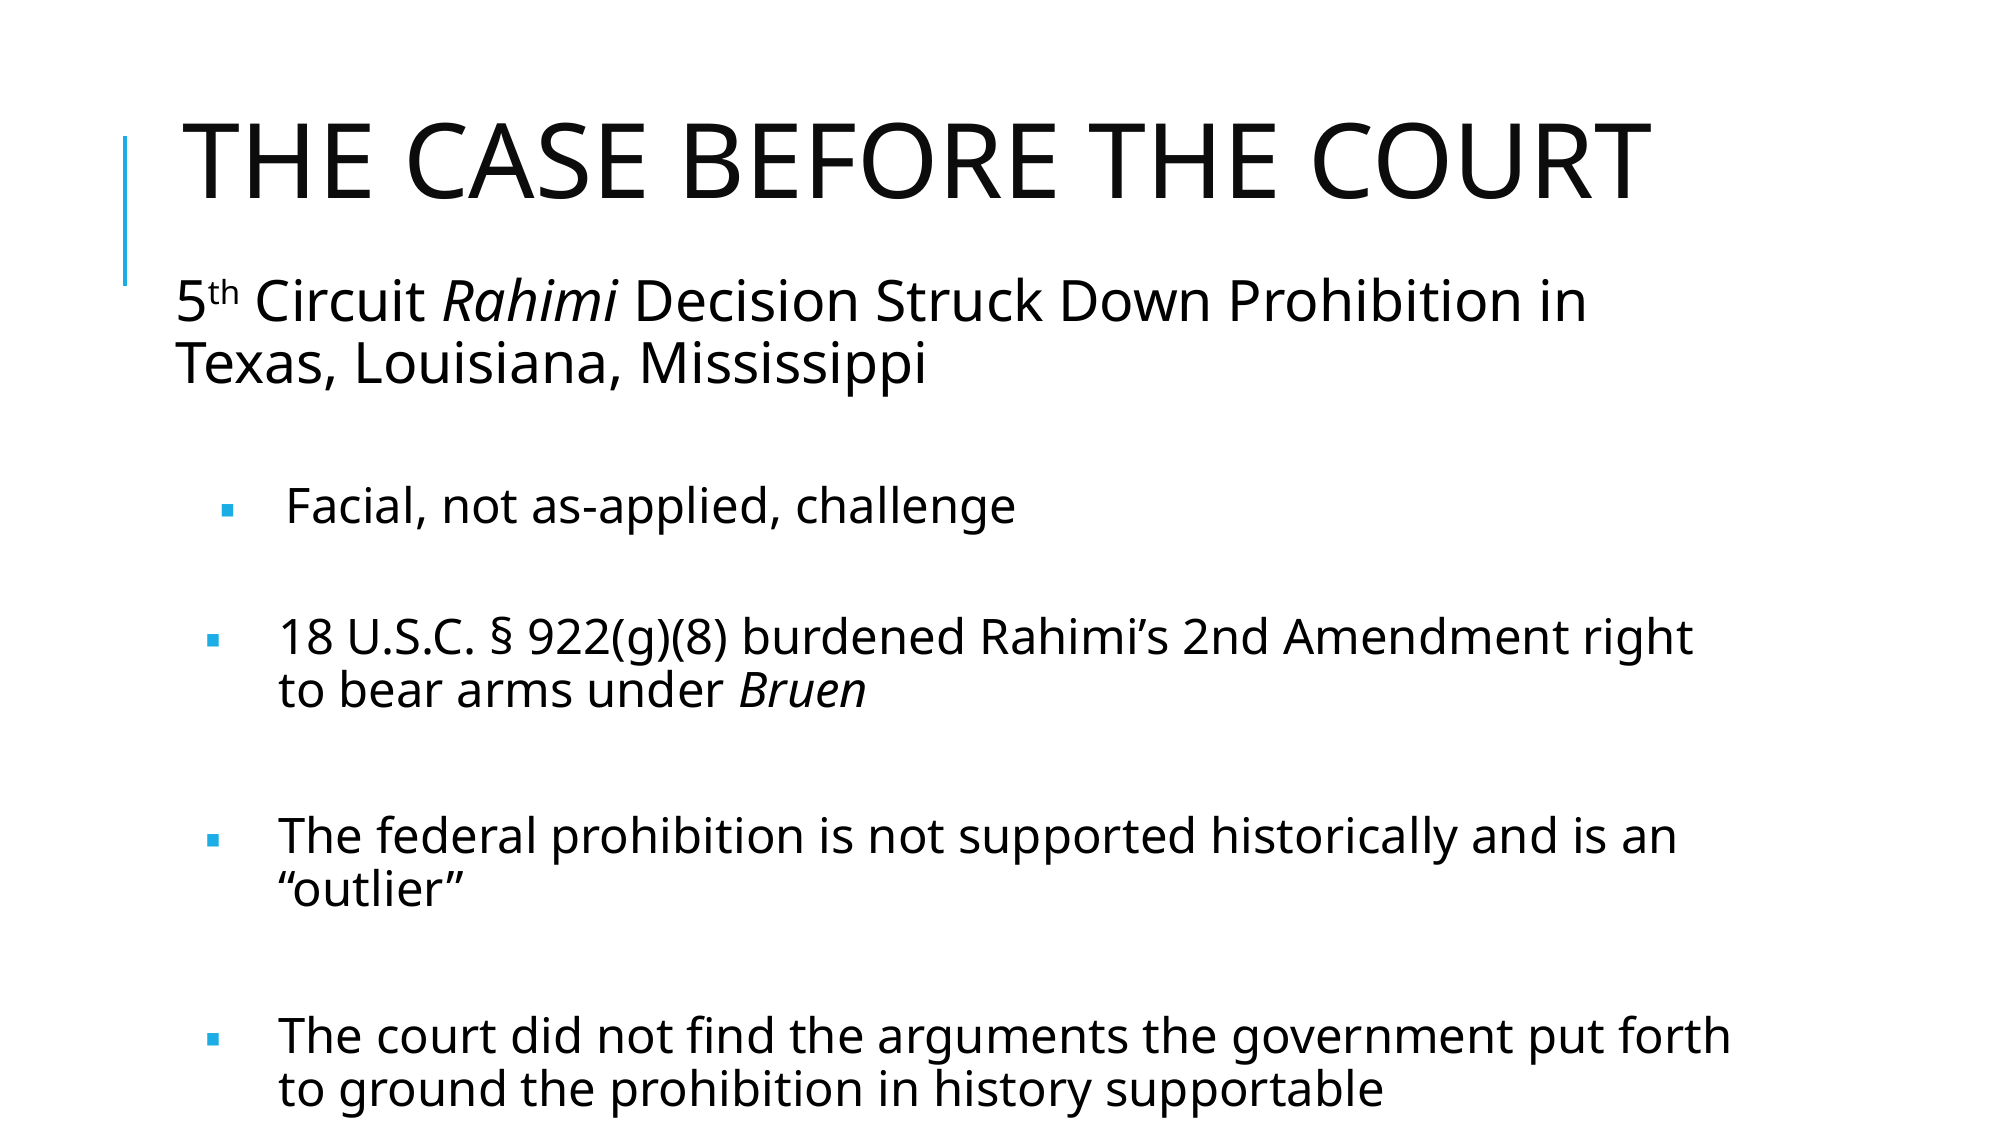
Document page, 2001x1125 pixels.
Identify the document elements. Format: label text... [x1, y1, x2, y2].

list 5th Circuit Rahimi Decision Struck Down Prohibition in Texas, Louisiana, Mississippi Facial, not as-applied, challenge 18 U.S.C. § 922(g)(8) burdened Rahimi’s 2nd Amendment right to bear arms under Bruen The federal prohibition is not supported historically and is an “outlier” The court did not find the arguments the government put forth to ground the prohibition in history supportable [168, 264, 1763, 1125]
title THE CASE BEFORE THE COURT [168, 45, 1763, 264]
